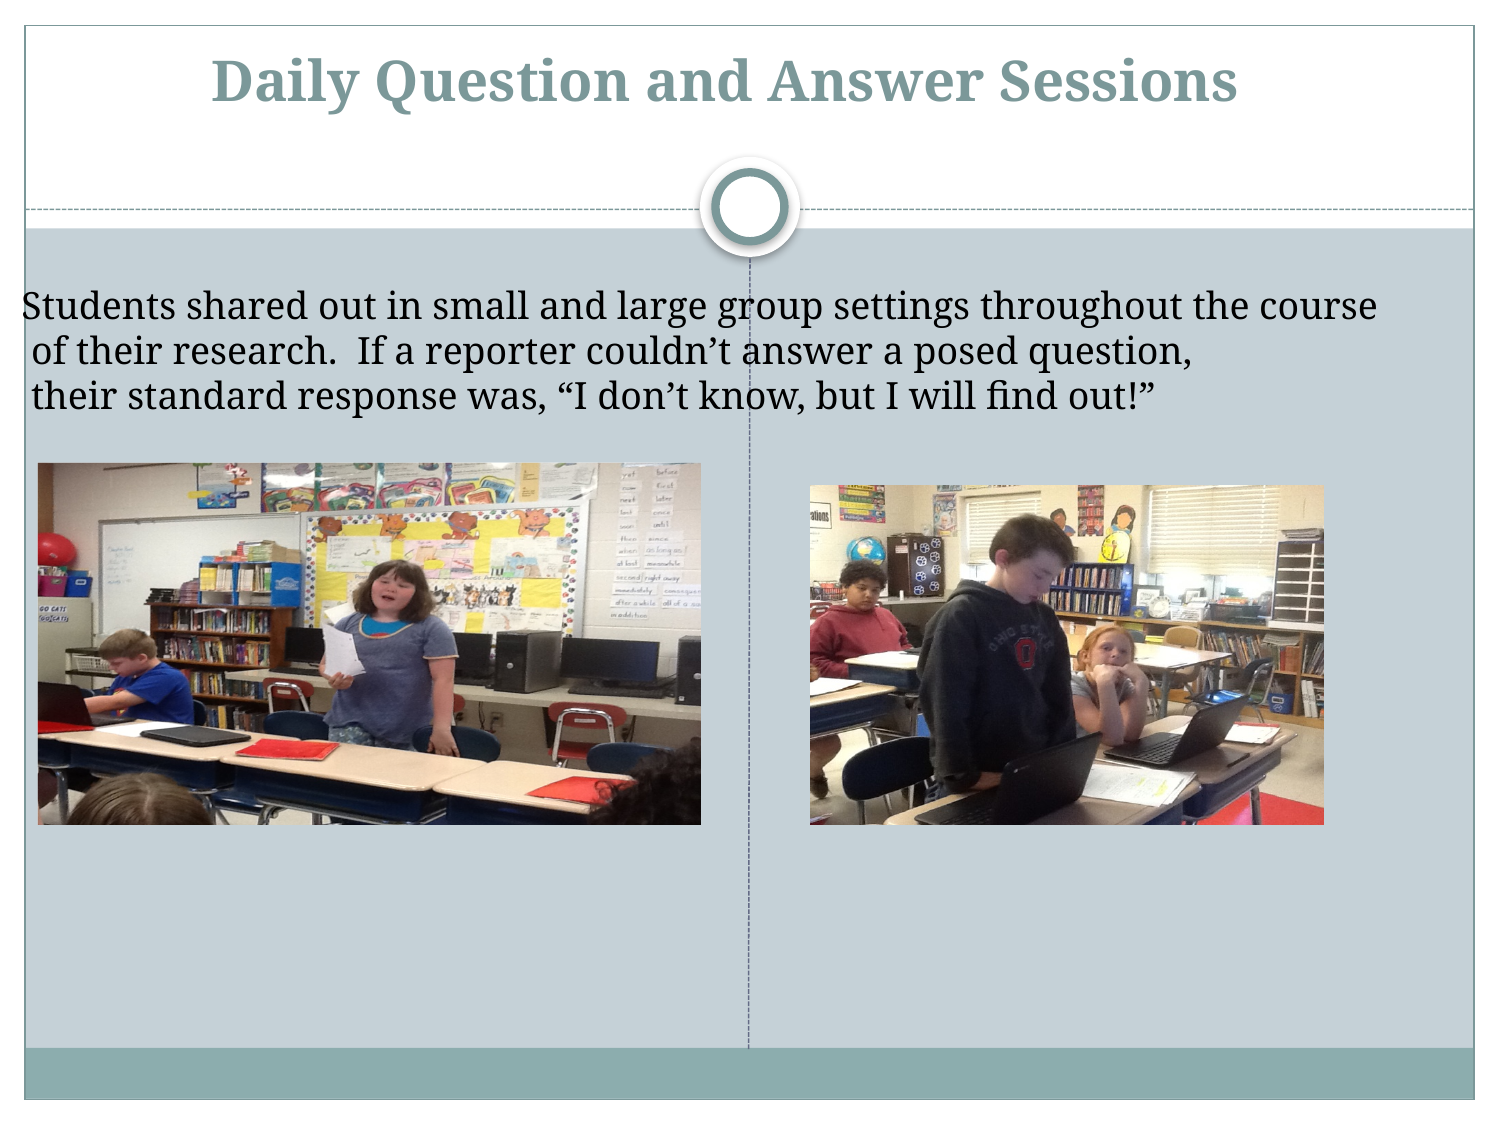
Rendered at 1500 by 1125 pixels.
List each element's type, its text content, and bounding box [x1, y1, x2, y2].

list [810, 484, 1324, 826]
text_box Students shared out in small and large group settings throughout the course of their research. If a reporter couldn’t answer a posed question, their standard response was, “I don’t know, but I will find out!” [6, 274, 1395, 425]
title Daily Question and Answer Sessions [50, 37, 1400, 188]
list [37, 462, 701, 826]
